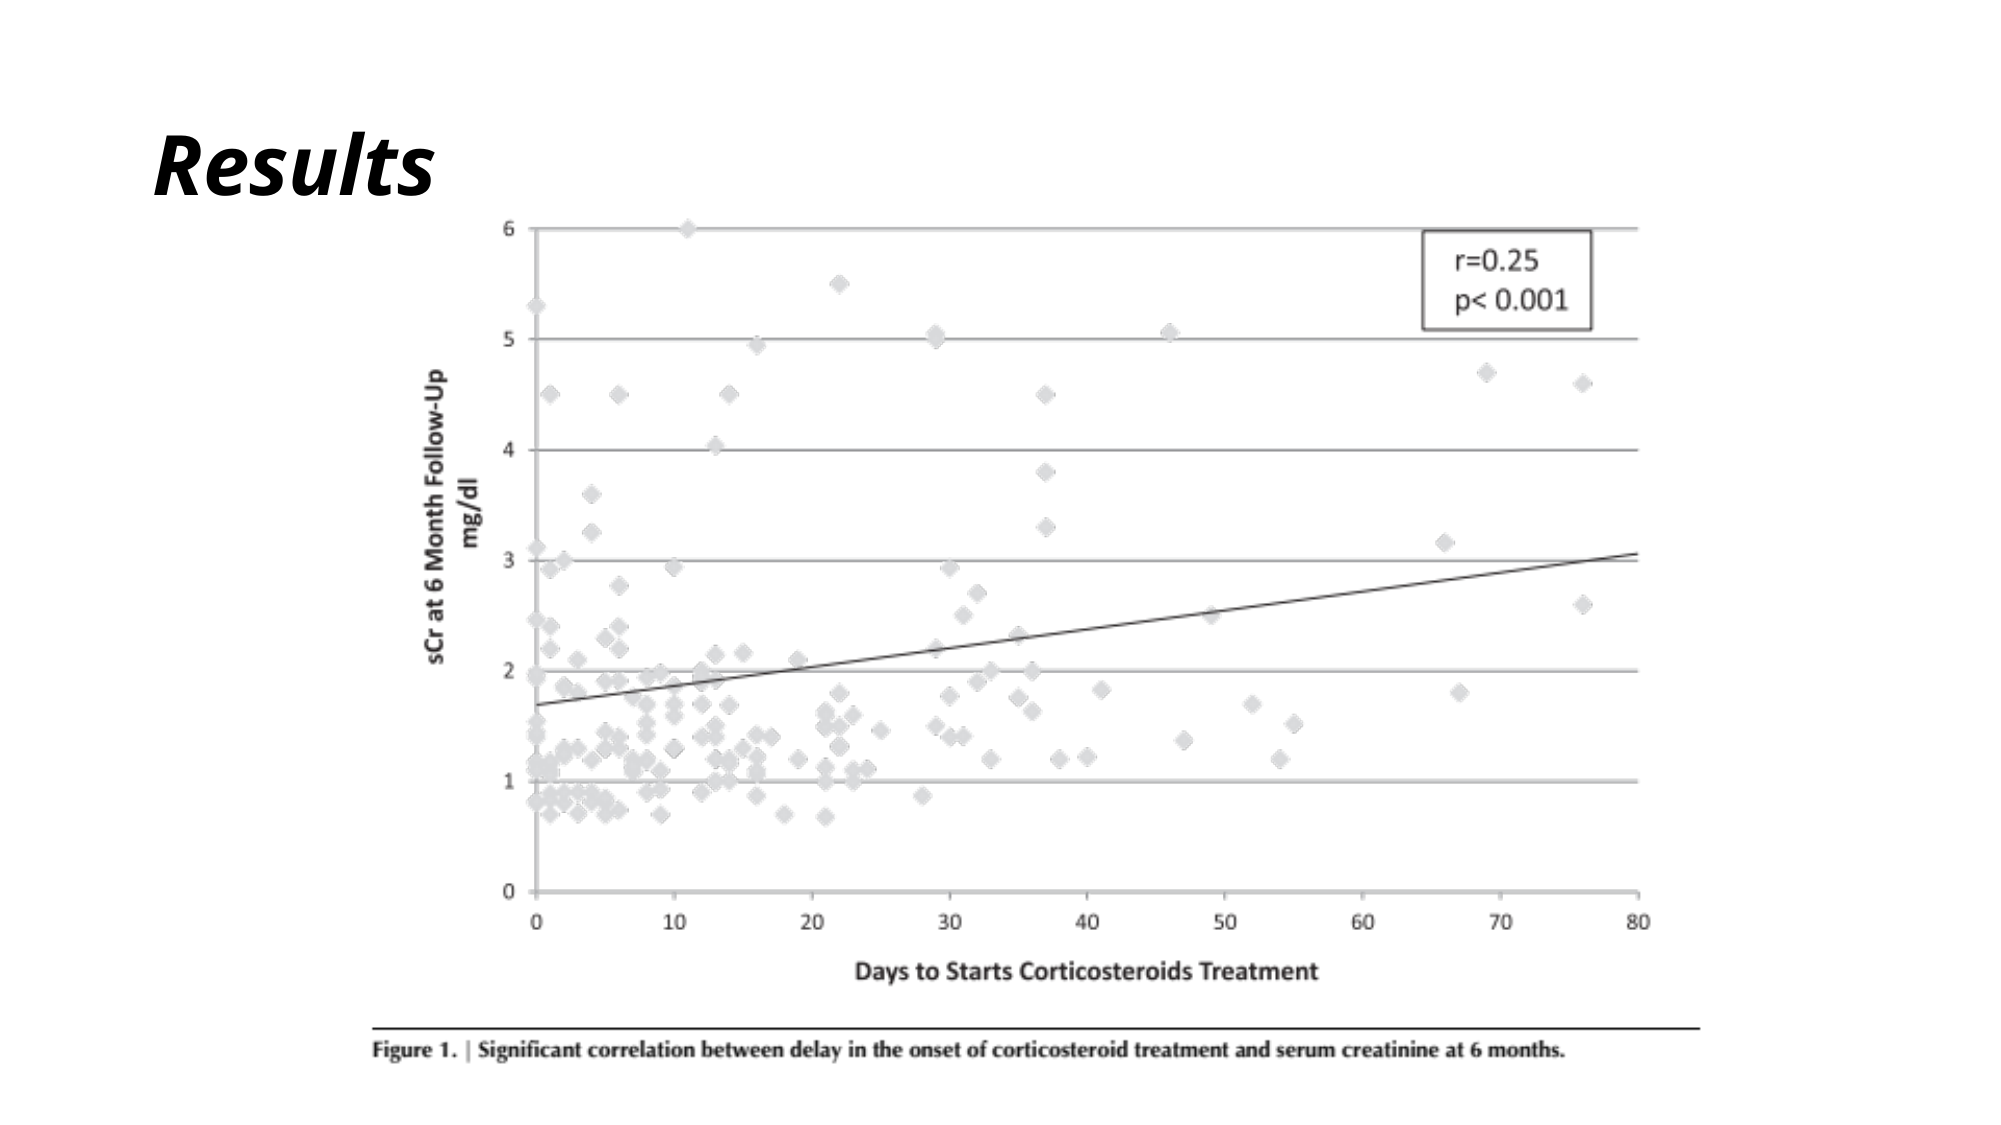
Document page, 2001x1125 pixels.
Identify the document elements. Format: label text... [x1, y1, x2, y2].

title Results [137, 59, 1863, 278]
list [352, 182, 1730, 1066]
